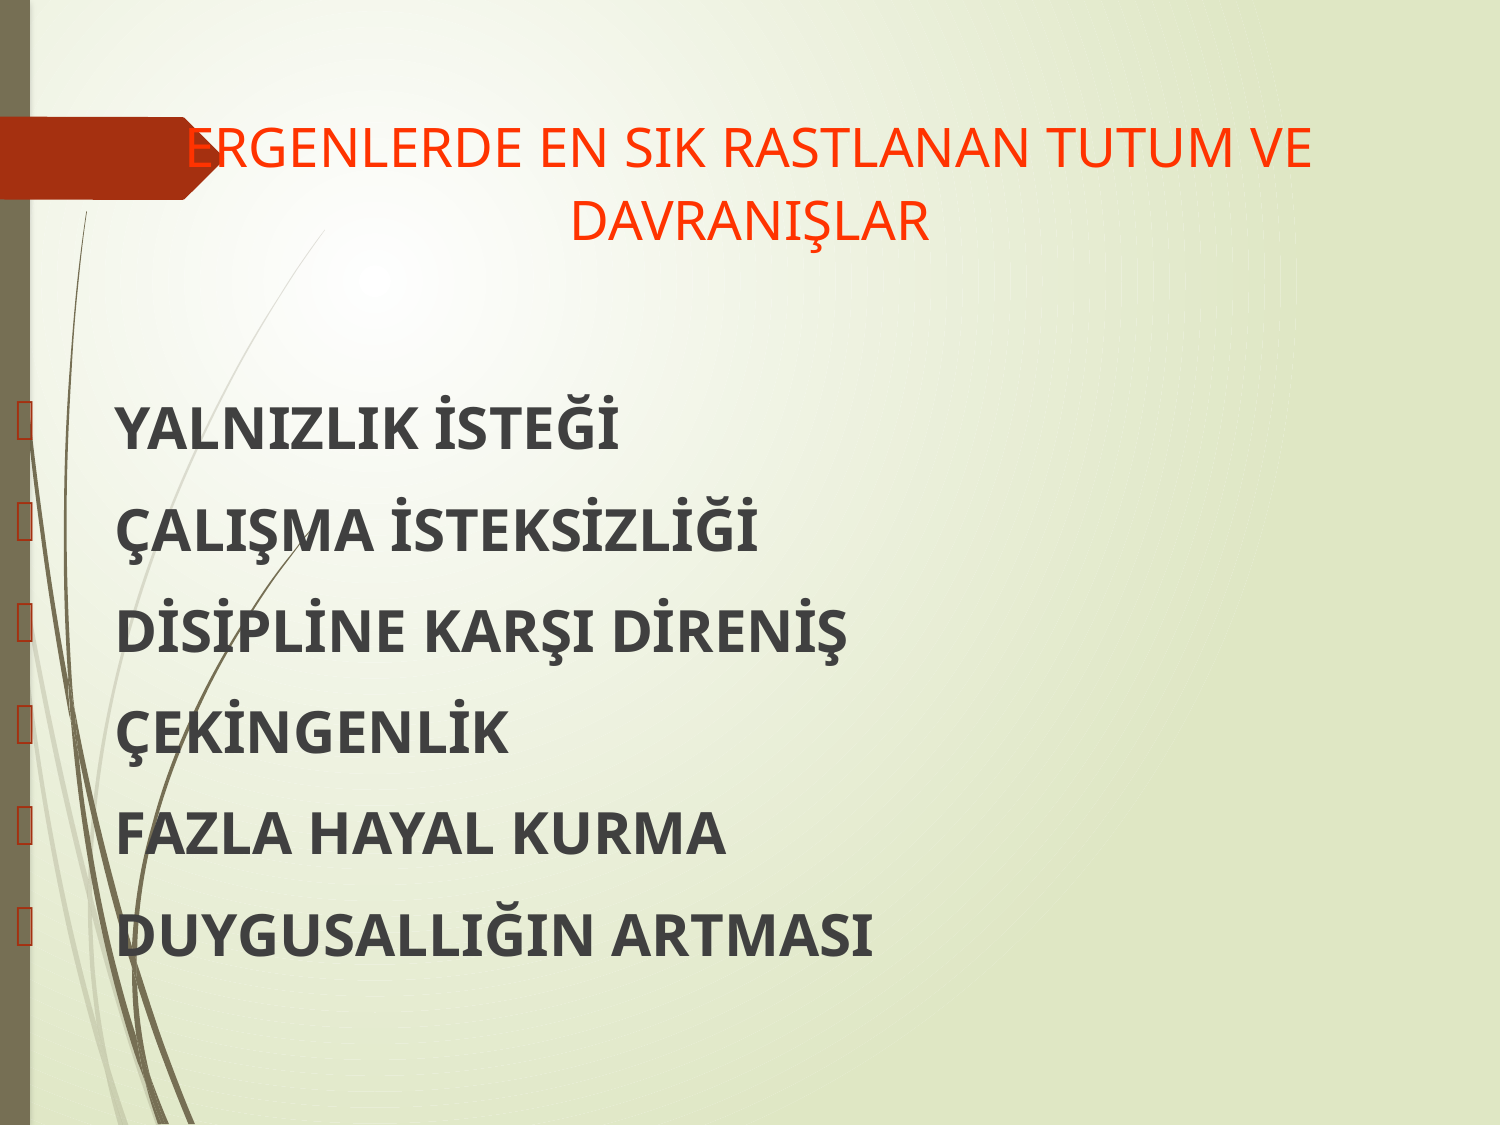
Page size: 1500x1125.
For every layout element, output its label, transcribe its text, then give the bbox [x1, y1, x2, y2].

title ERGENLERDE EN SIK RASTLANAN TUTUM VE DAVRANIŞLAR [40, 98, 1460, 327]
list YALNIZLIK İSTEĞİ ÇALIŞMA İSTEKSİZLİĞİ DİSİPLİNE KARŞI DİRENİŞ ÇEKİNGENLİK FAZLA HAYAL KURMA DUYGUSALLIĞIN ARTMASI [0, 373, 1471, 1059]
